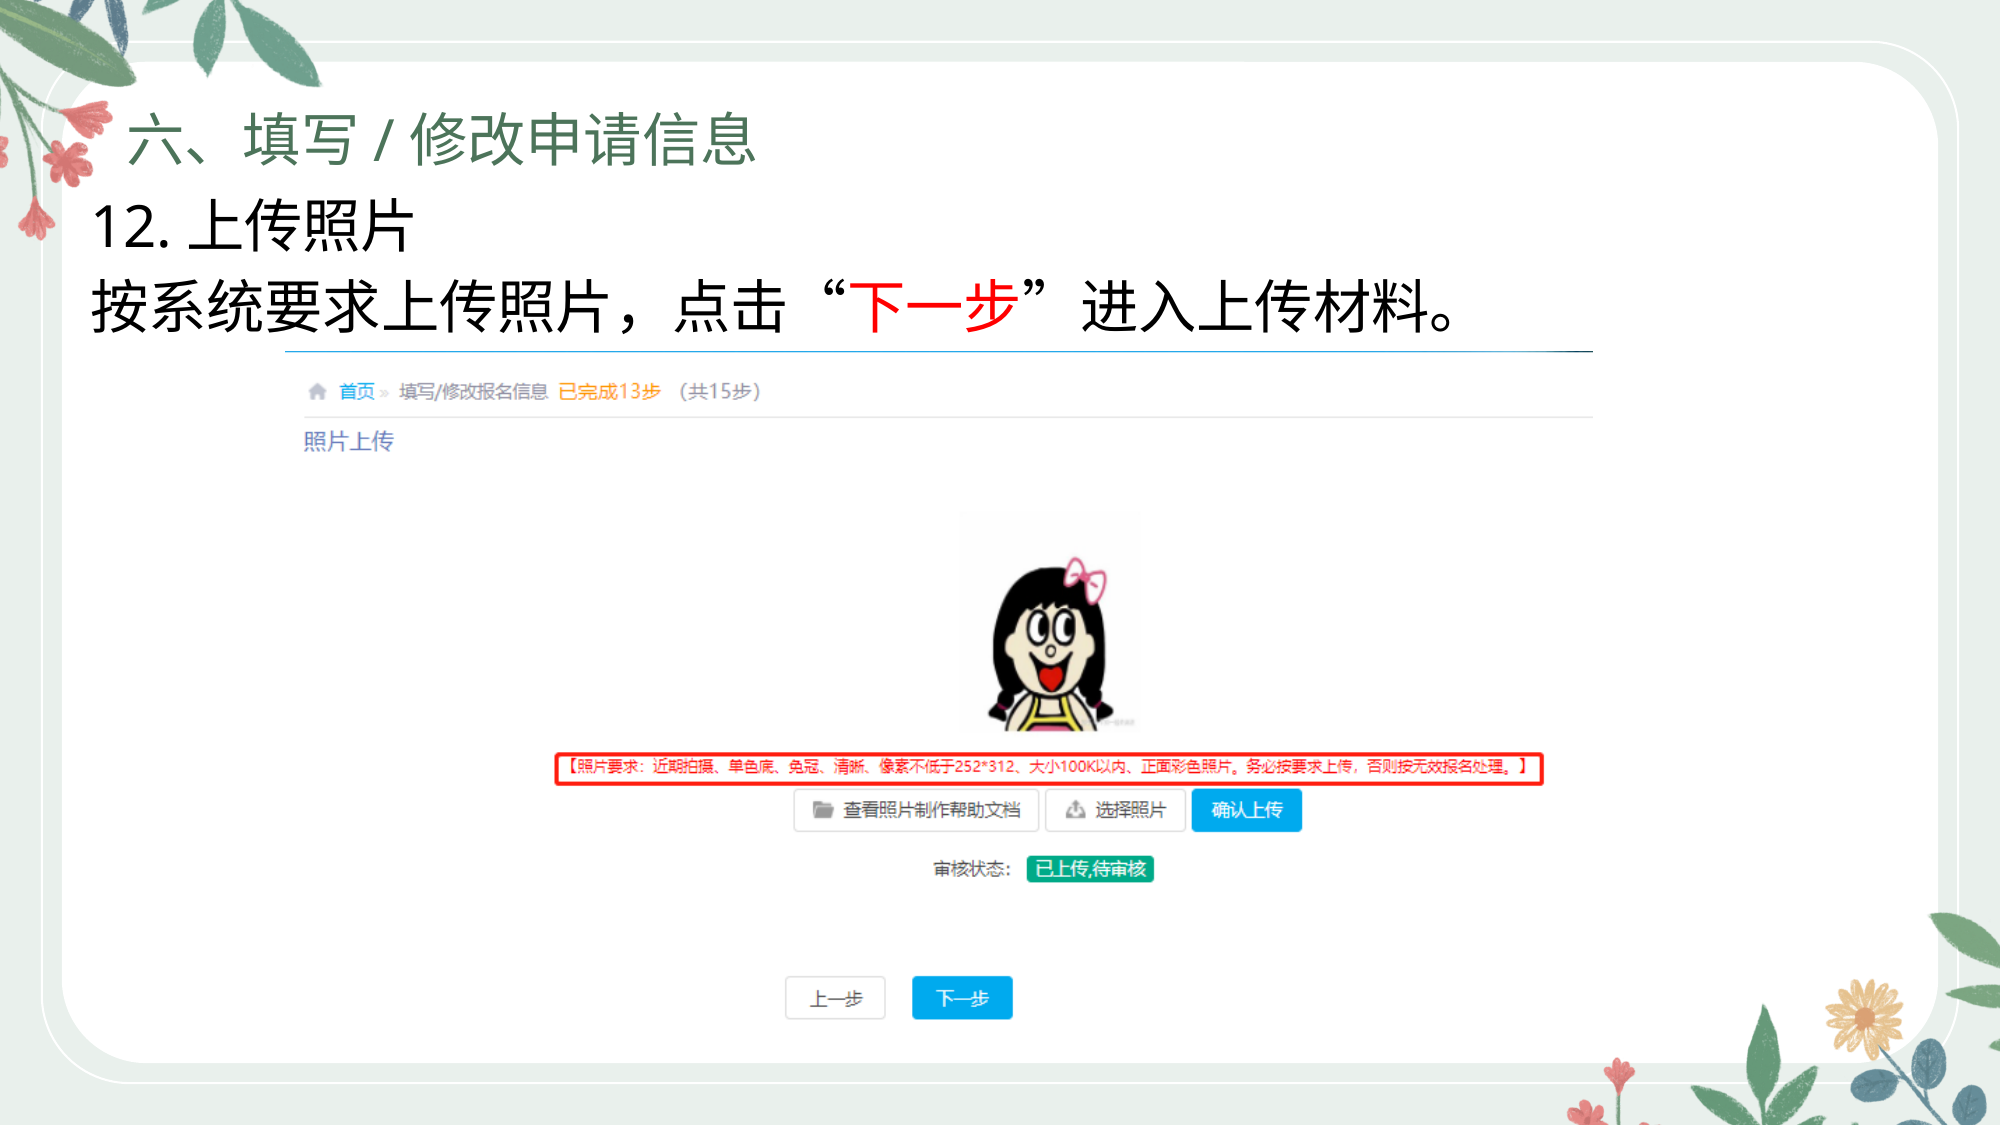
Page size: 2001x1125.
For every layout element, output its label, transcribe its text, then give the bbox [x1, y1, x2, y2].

text_box 12.上传照片 按系统要求上传照片，点击“下一步”进入上传材料。 [75, 181, 1937, 348]
picture [0, 0, 469, 280]
picture [284, 351, 2000, 1125]
text_box 六、填写/修改申请信息 [111, 95, 1092, 181]
